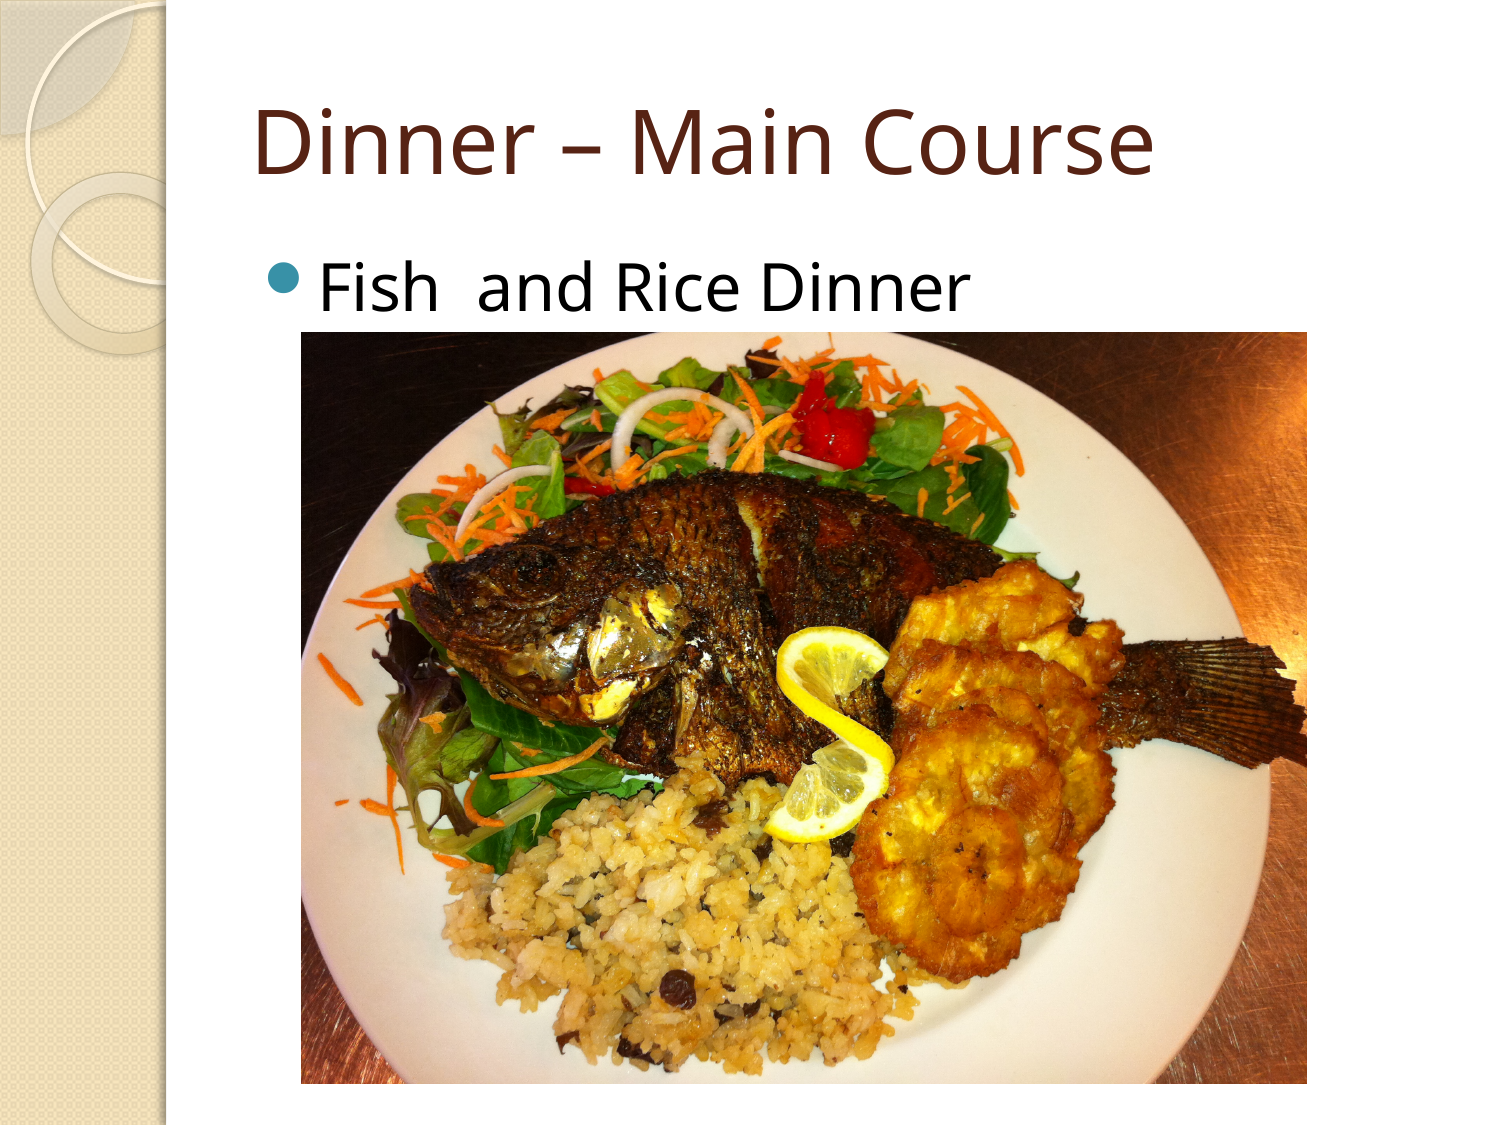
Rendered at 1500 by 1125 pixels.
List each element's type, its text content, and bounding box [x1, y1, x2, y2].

list Fish and Rice Dinner [235, 237, 1466, 1025]
title Dinner – Main Course [235, 45, 1466, 233]
picture [301, 332, 1307, 1084]
